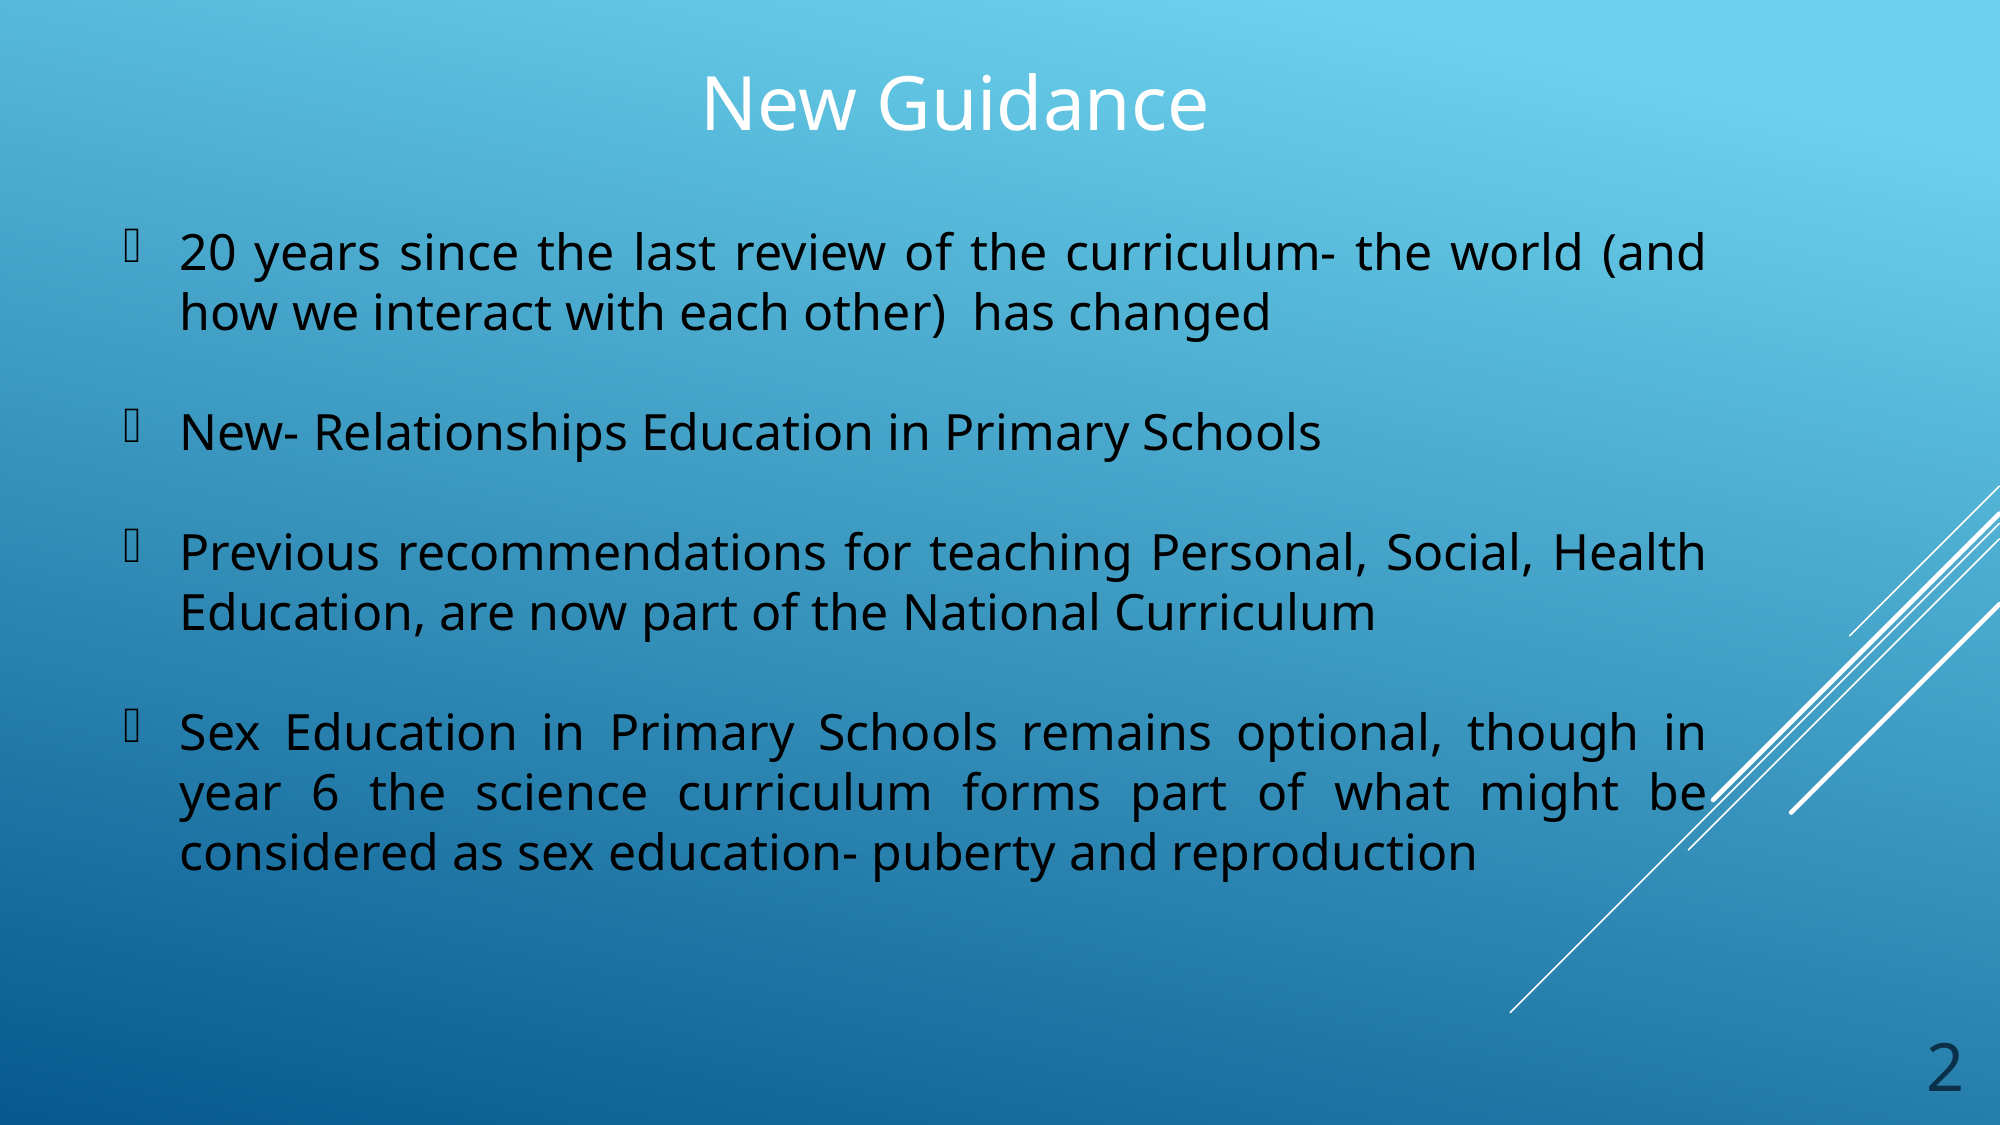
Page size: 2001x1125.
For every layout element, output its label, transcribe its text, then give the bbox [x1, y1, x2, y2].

list 20 years since the last review of the curriculum- the world (and how we interact with each other) has changed New- Relationships Education in Primary Schools Previous recommendations for teaching Personal, Social, Health Education, are now part of the National Curriculum Sex Education in Primary Schools remains optional, though in year 6 the science curriculum forms part of what might be considered as sex education- puberty and reproduction [83, 213, 1724, 321]
slide_number 2 [1864, 1027, 1985, 1114]
text_box New Guidance [83, 21, 1828, 179]
